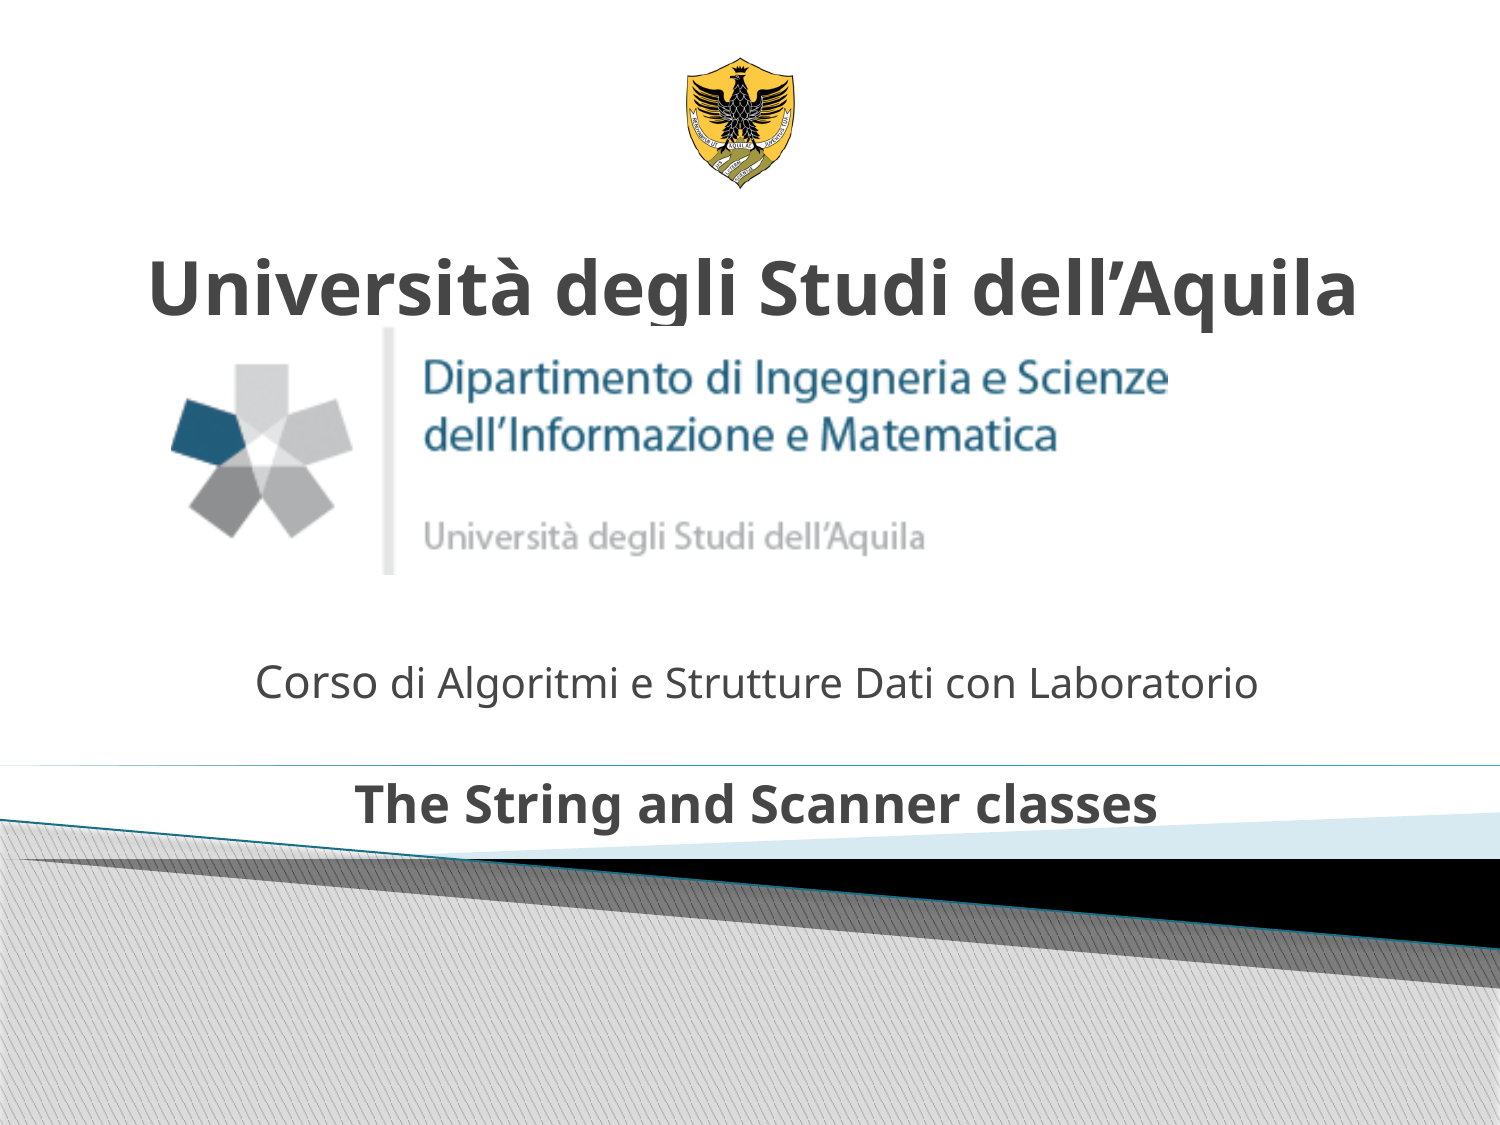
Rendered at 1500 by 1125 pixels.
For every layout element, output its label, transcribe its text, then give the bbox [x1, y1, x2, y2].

picture [5, 859, 1500, 989]
picture [666, 42, 812, 203]
subtitle Corso di Algoritmi e Strutture Dati con Laboratorio The String and Scanner classes [123, 645, 1399, 842]
picture [170, 325, 1169, 575]
title Università degli Studi dell’Aquila [100, 149, 1376, 338]
